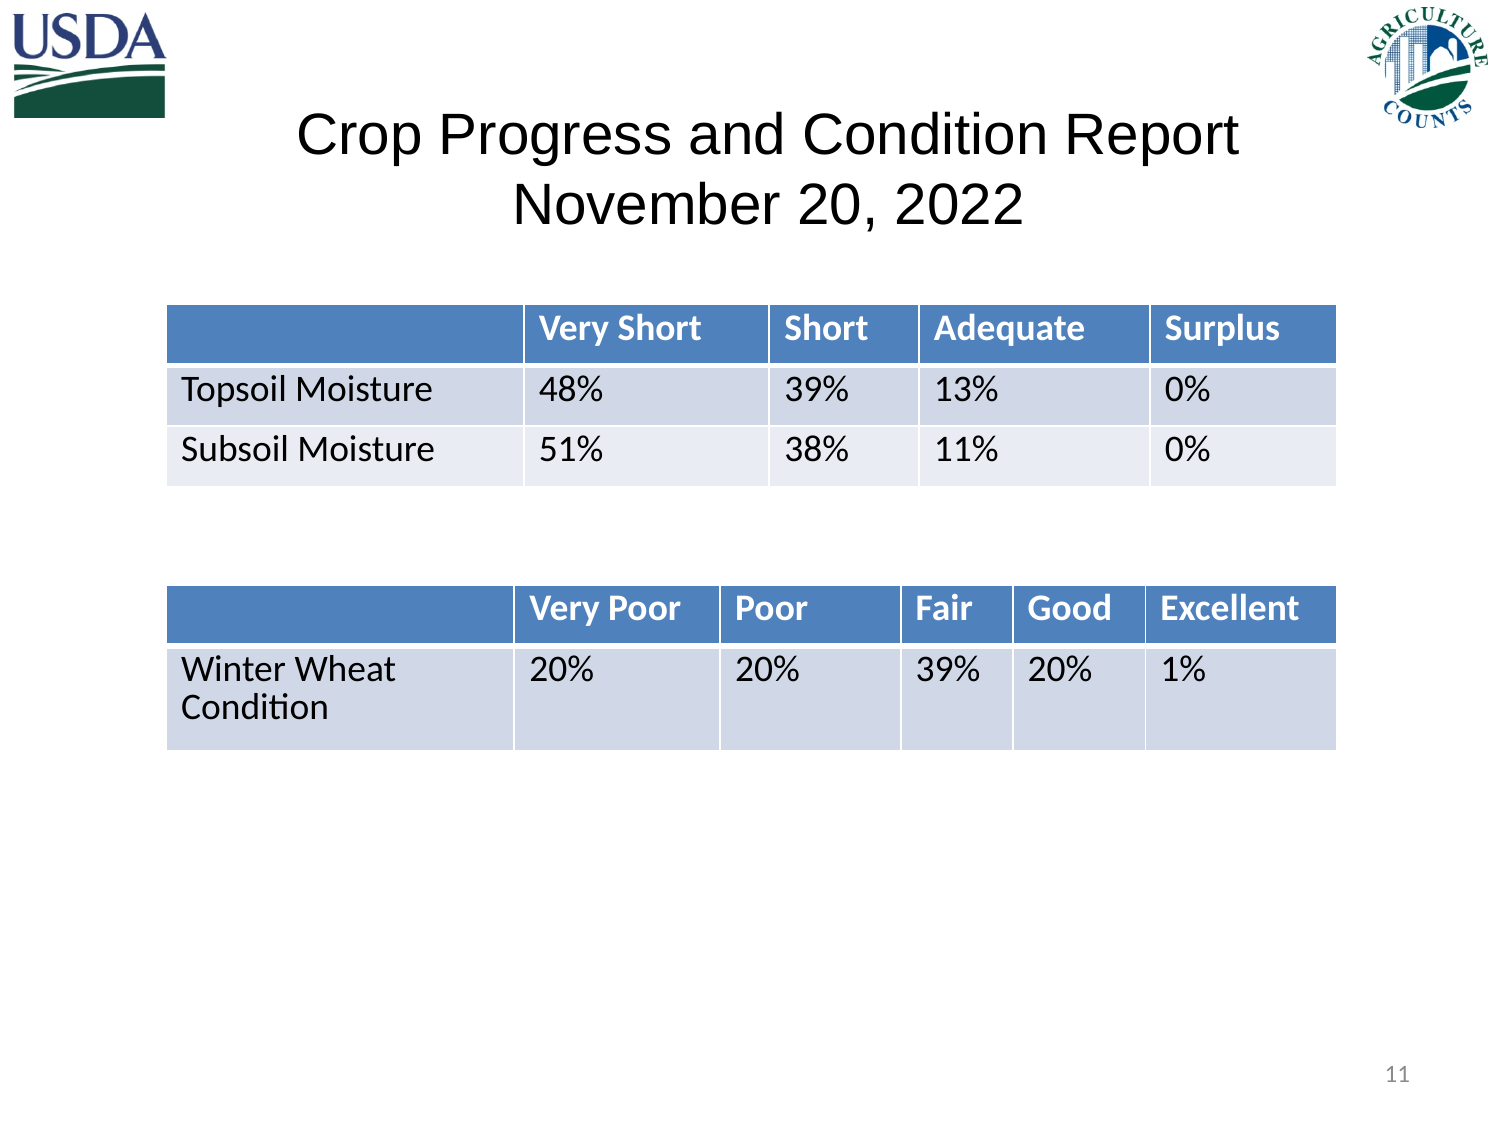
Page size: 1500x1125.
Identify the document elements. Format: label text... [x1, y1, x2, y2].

table_cell 48% [525, 368, 768, 425]
table_cell Winter Wheat Condition [167, 649, 513, 750]
table_cell 0% [1151, 427, 1336, 486]
table_cell 13% [920, 368, 1149, 425]
table_cell 11% [920, 427, 1149, 486]
text_box Crop Progress and Condition Report November 20, 2022 [199, 89, 1338, 244]
table_header [167, 586, 513, 643]
table_header Good [1014, 586, 1145, 643]
table_cell 20% [721, 649, 900, 750]
table_header Adequate [920, 305, 1149, 363]
picture [12, 12, 167, 118]
table_header [167, 305, 523, 363]
table_cell 51% [525, 427, 768, 486]
table_header Poor [721, 586, 900, 643]
slide_number 11 [1074, 1042, 1425, 1103]
table_cell 39% [902, 649, 1012, 750]
table_header Very Short [525, 305, 768, 363]
table_cell Subsoil Moisture [167, 427, 523, 486]
table_header Fair [902, 586, 1012, 643]
picture [1367, 7, 1488, 128]
table_header Excellent [1146, 586, 1336, 643]
table_cell 20% [515, 649, 719, 750]
table_cell 39% [770, 368, 918, 425]
table_cell 1% [1146, 649, 1336, 750]
table_cell 20% [1014, 649, 1145, 750]
table_header Very Poor [515, 586, 719, 643]
table_cell 0% [1151, 368, 1336, 425]
table_cell Topsoil Moisture [167, 368, 523, 425]
table_cell 38% [770, 427, 918, 486]
table_header Surplus [1151, 305, 1336, 363]
table_header Short [770, 305, 918, 363]
